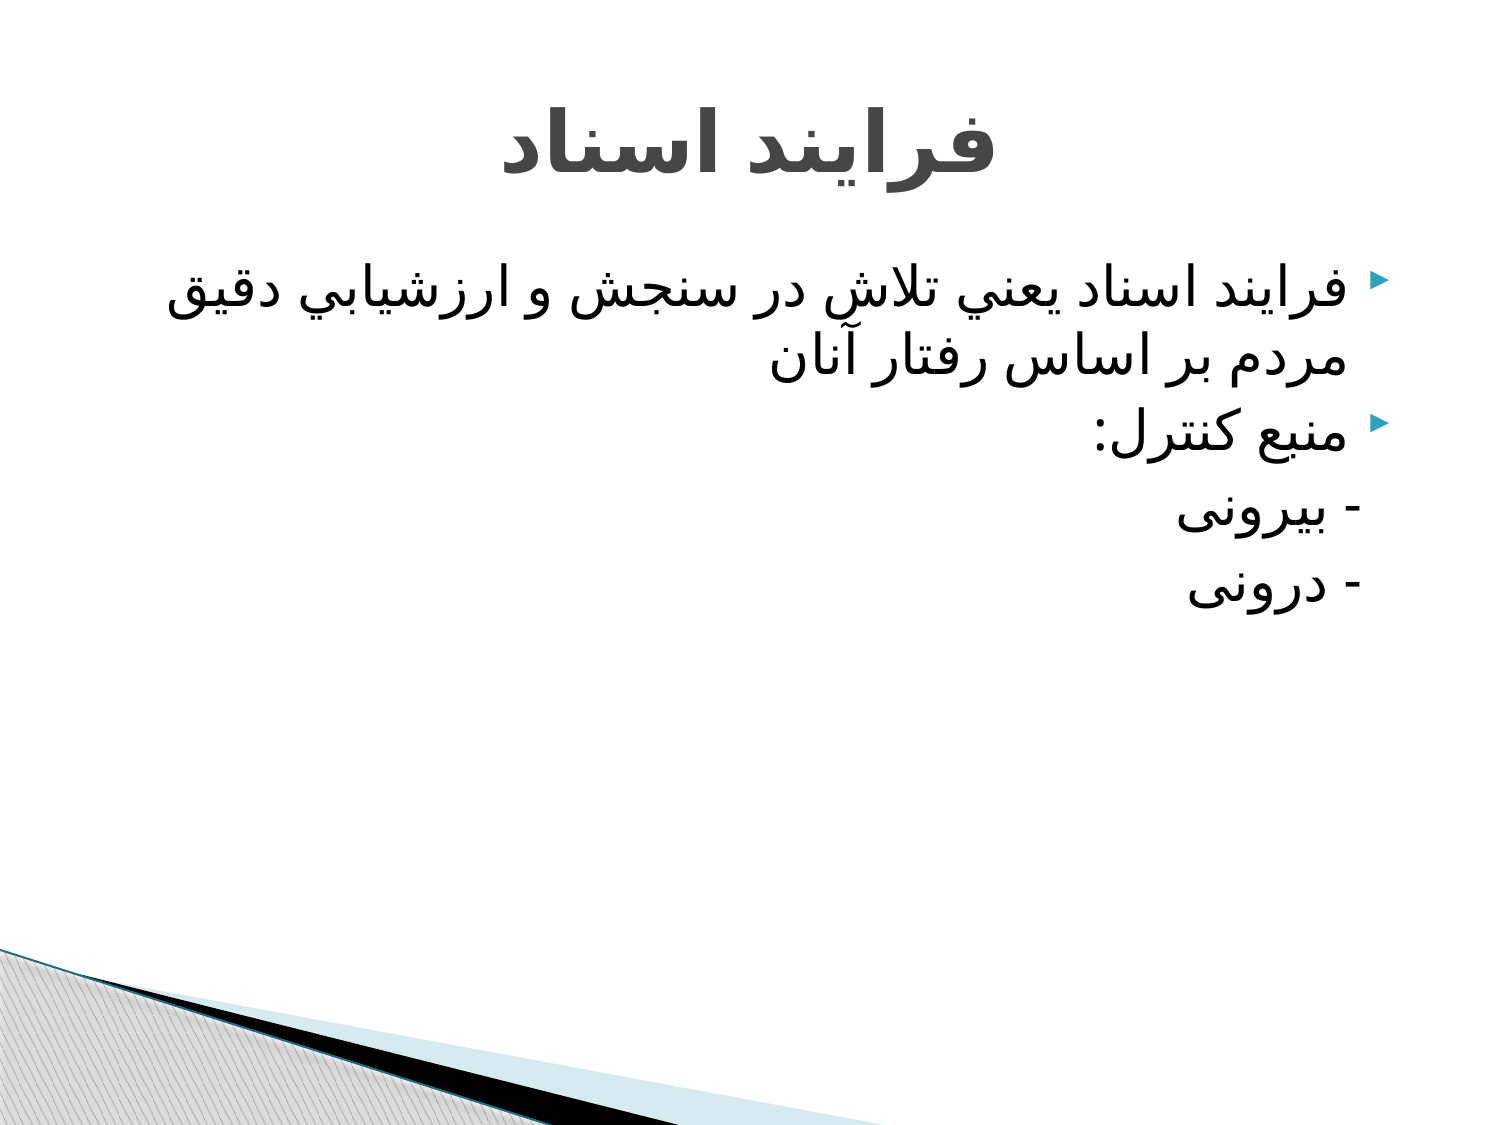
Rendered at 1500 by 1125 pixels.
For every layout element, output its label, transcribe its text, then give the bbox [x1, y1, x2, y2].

title فرايند اسناد [75, 45, 1425, 233]
list فرايند اسناد يعني تلاش در سنجش و ارزشيابي دقيق مردم بر اساس رفتار آنان منبع کنترل: - بیرونی - درونی [75, 243, 1425, 986]
